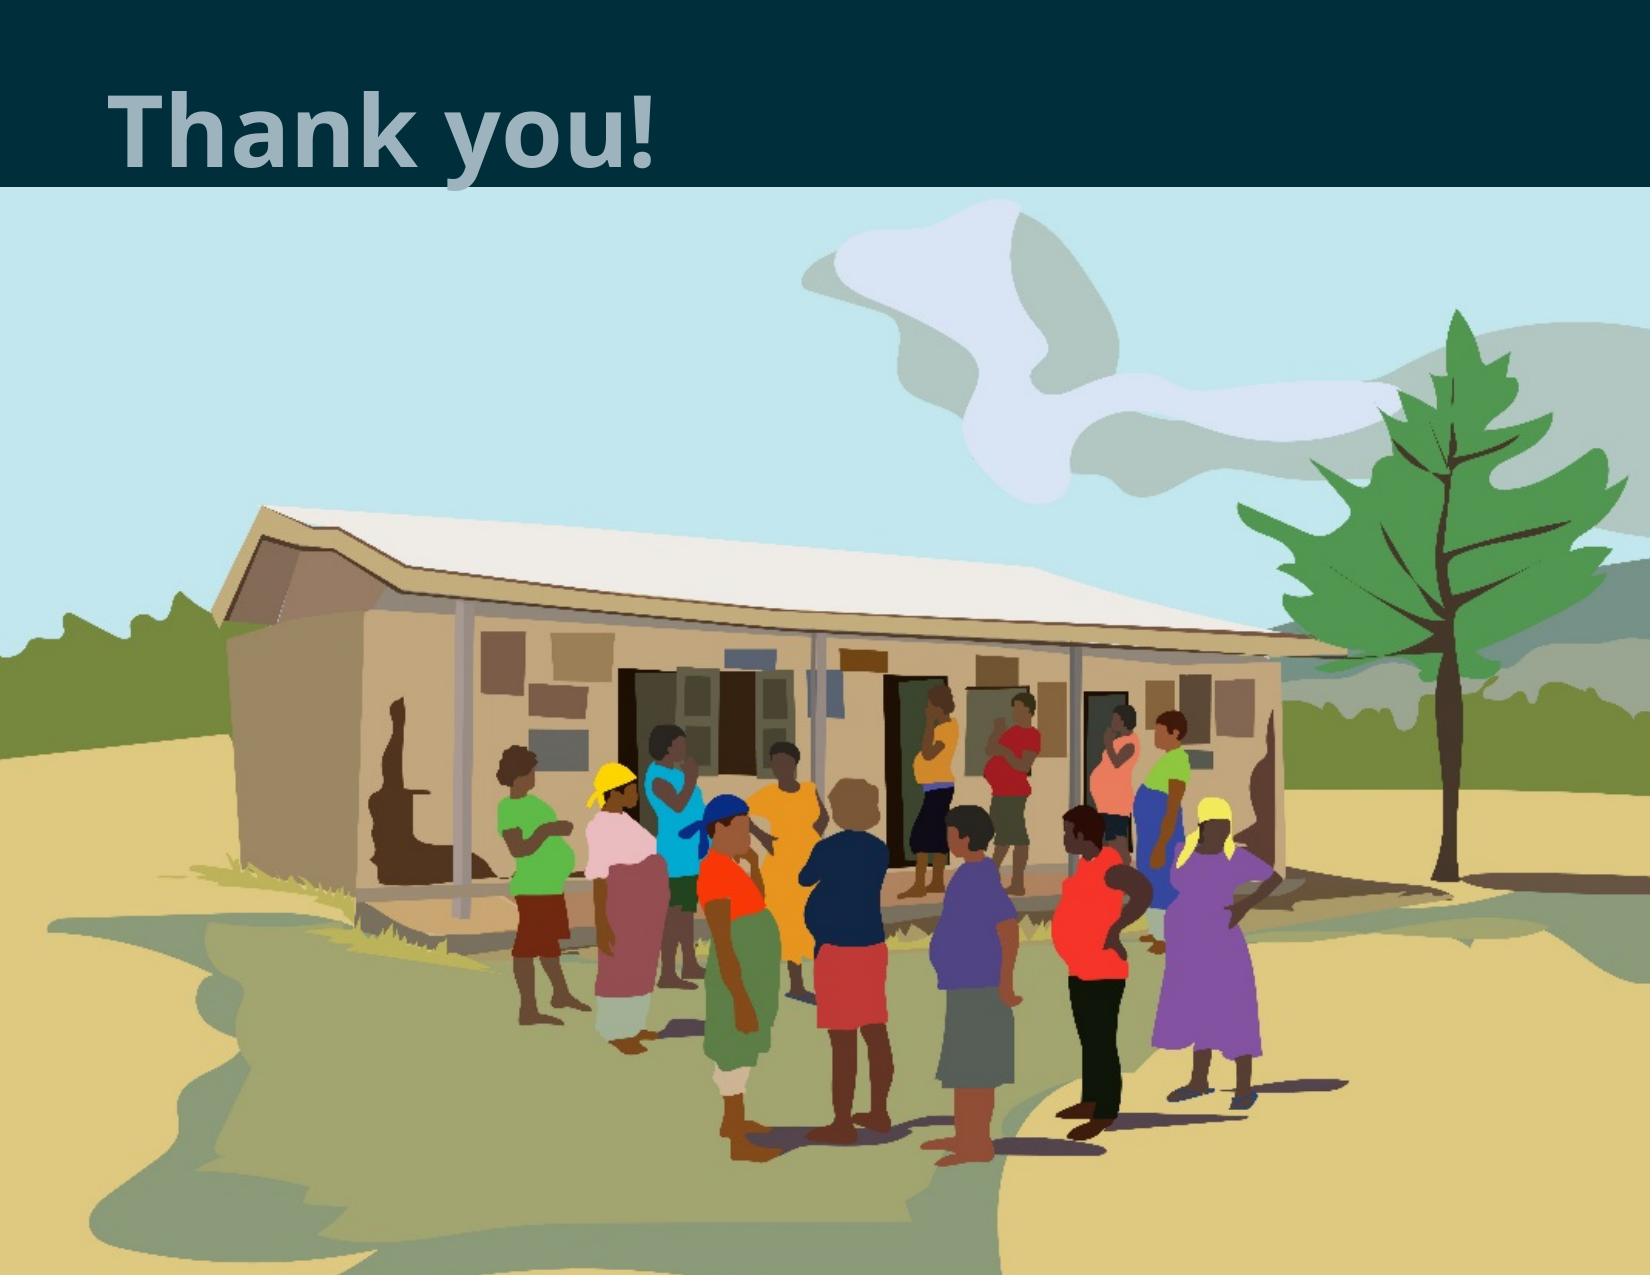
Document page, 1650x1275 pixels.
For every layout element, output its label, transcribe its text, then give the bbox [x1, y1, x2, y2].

picture [0, 187, 1650, 1275]
title Thank you! [92, 60, 1524, 185]
